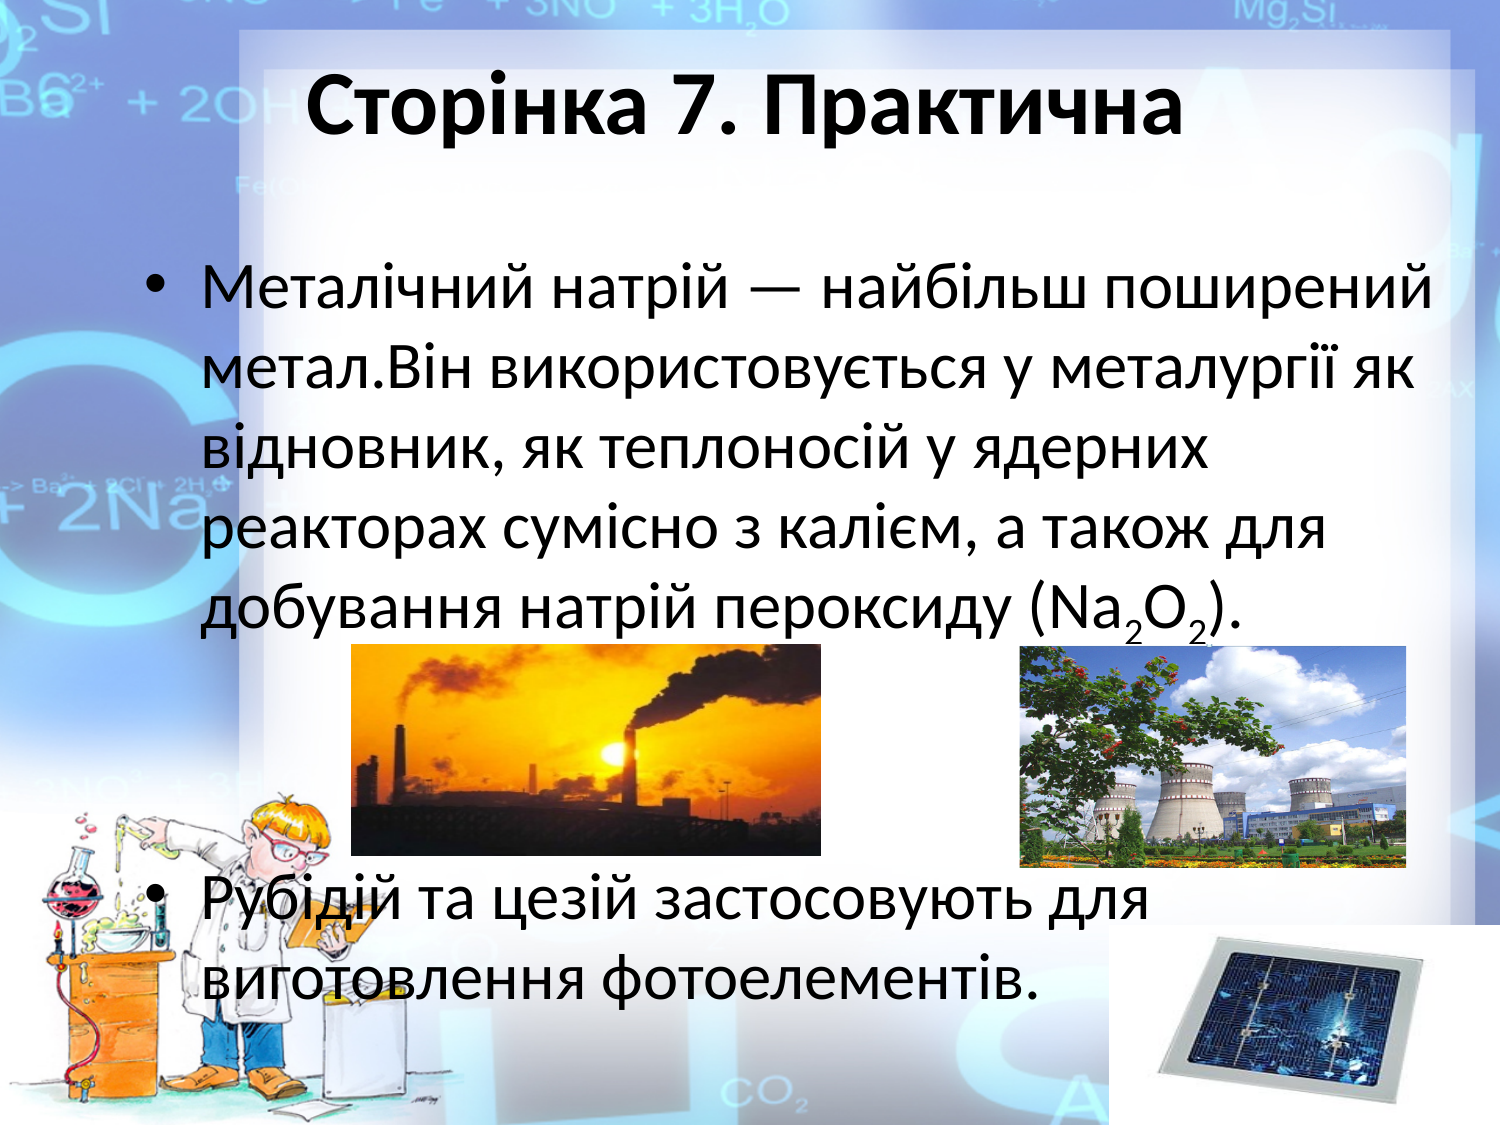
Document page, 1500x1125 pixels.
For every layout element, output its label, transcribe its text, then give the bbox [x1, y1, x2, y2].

picture [0, 0, 1500, 1125]
title Сторінка 7. Практична [81, 93, 1433, 213]
list Металічний натрій — найбільш поширений метал.Він використовується у металургії як відновник, як теплоносій у ядерних реакторах сумісно з калієм, а також для добування натрій пероксиду (Nа2О2). Рубідій та цезій застосовують для виготовлення фотоелементів. [128, 234, 1480, 978]
